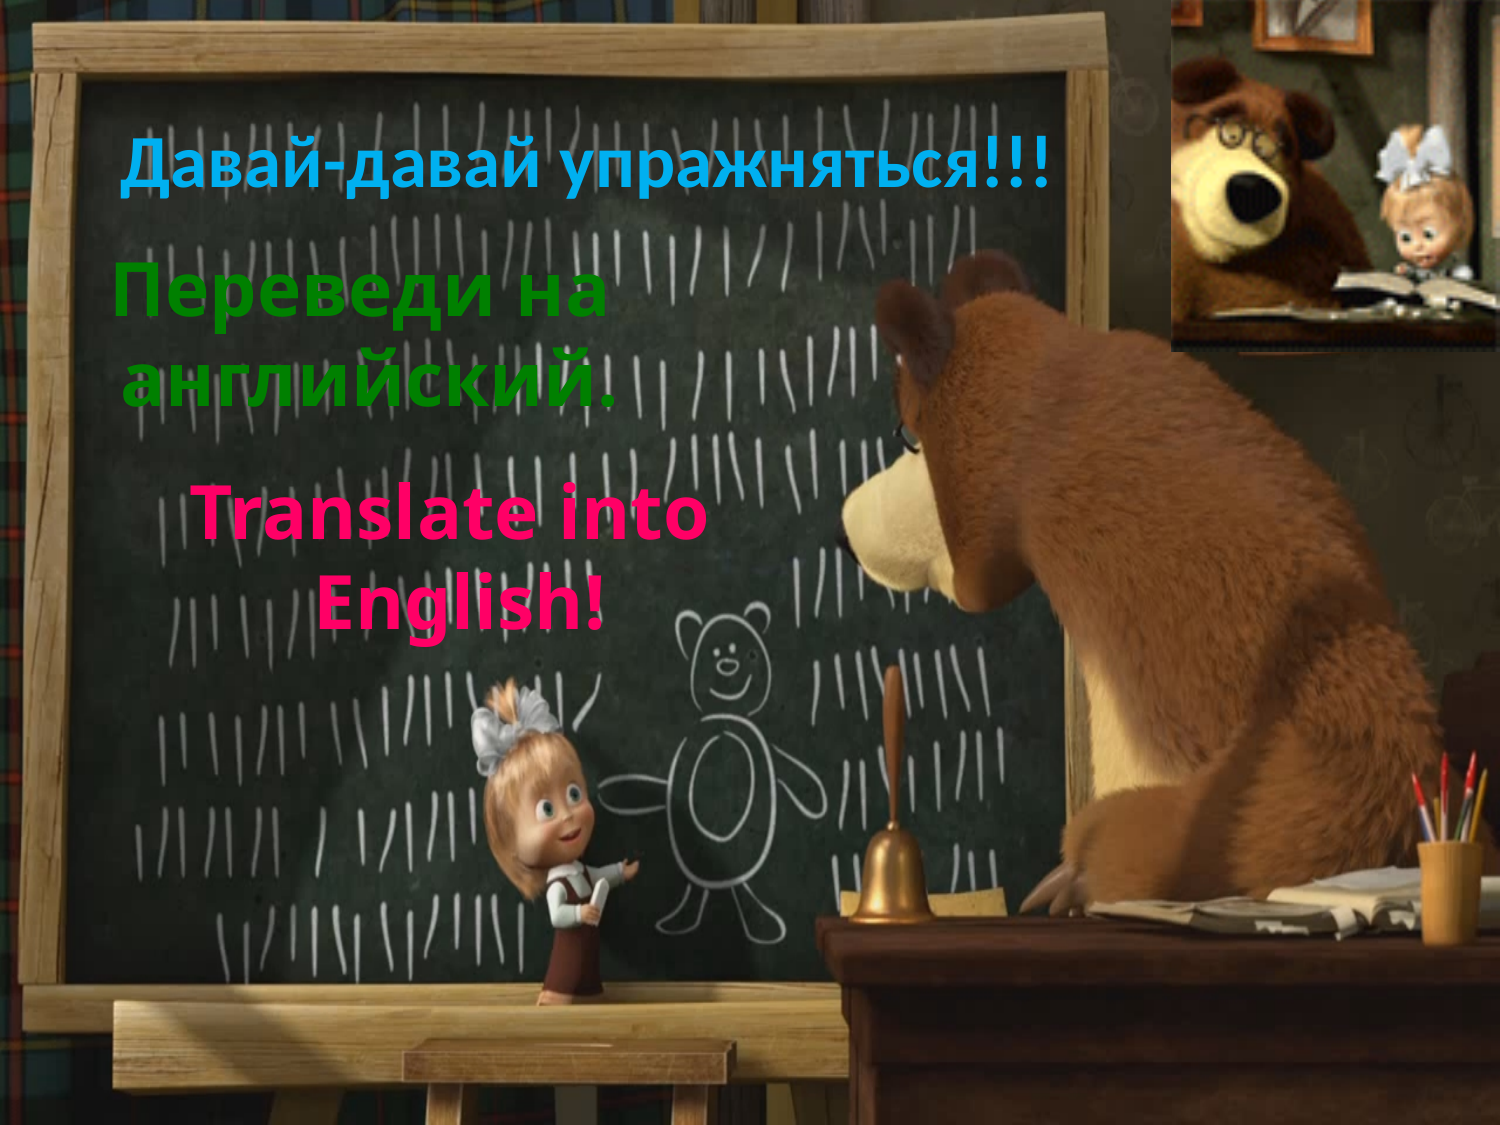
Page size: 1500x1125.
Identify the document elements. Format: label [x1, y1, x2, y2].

picture [1171, 0, 1500, 352]
list [0, 0, 1500, 1125]
